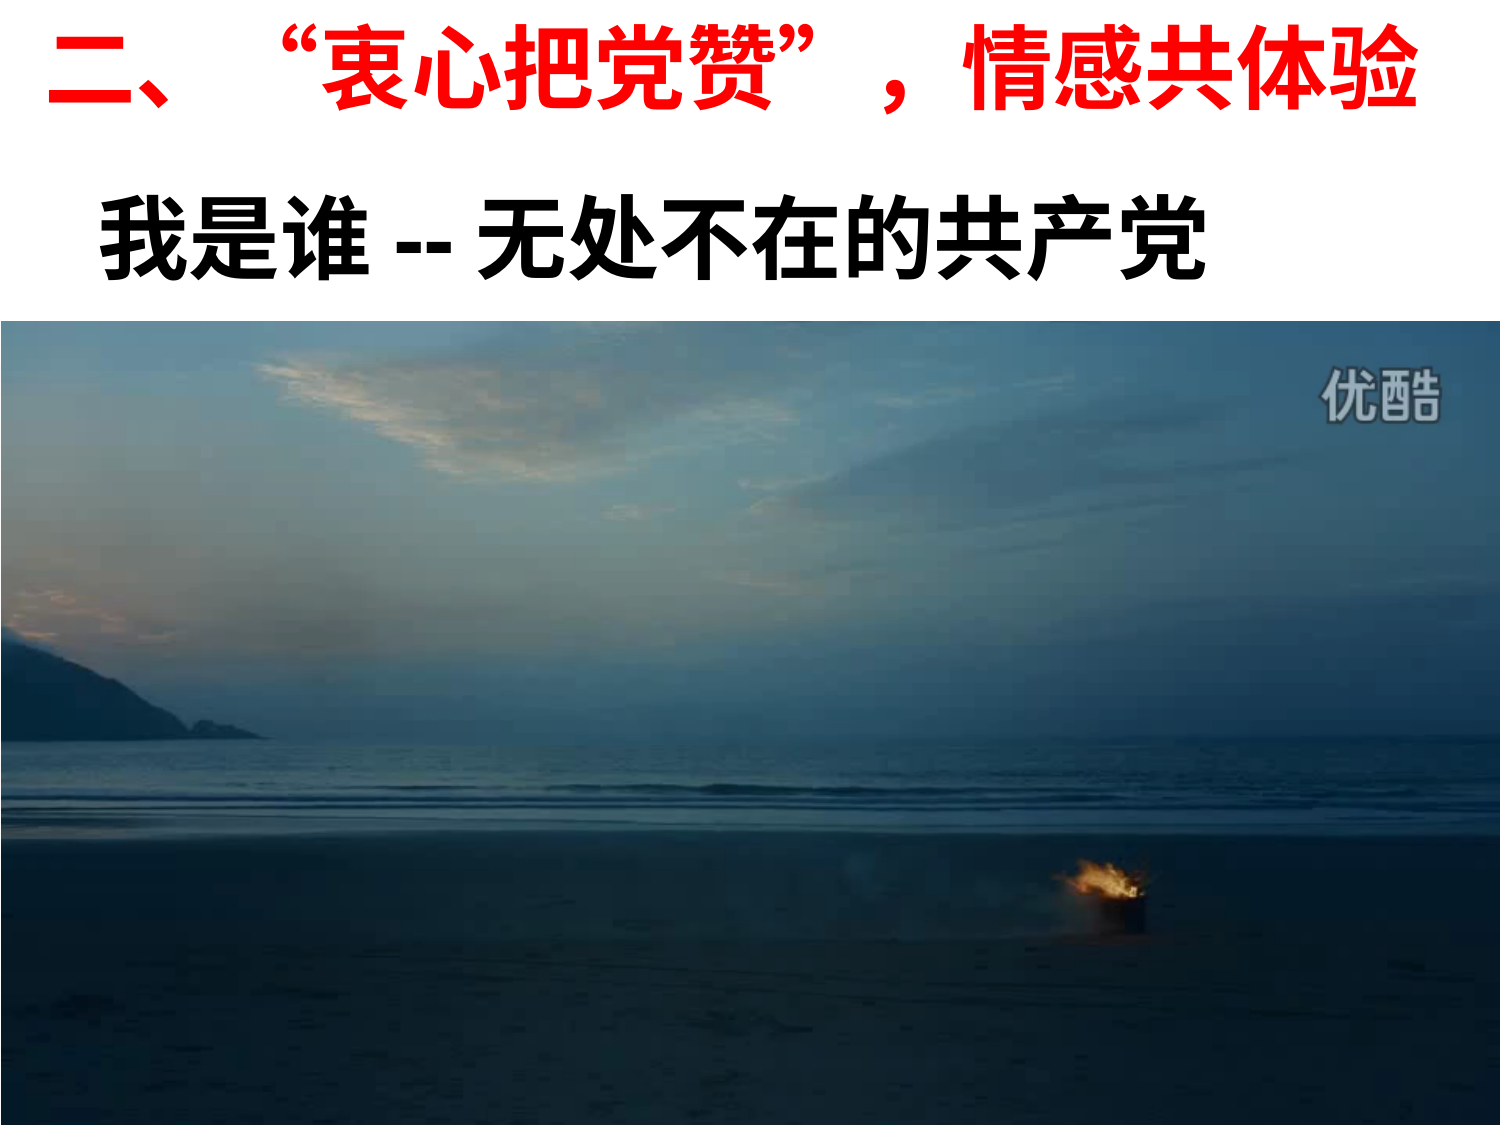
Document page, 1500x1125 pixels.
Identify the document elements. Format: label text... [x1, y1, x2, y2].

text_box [0, 319, 1500, 1125]
title 二、“衷心把党赞”，情感共体验 [29, 0, 1500, 160]
list 我是谁--无处不在的共产党 [82, 194, 1500, 319]
